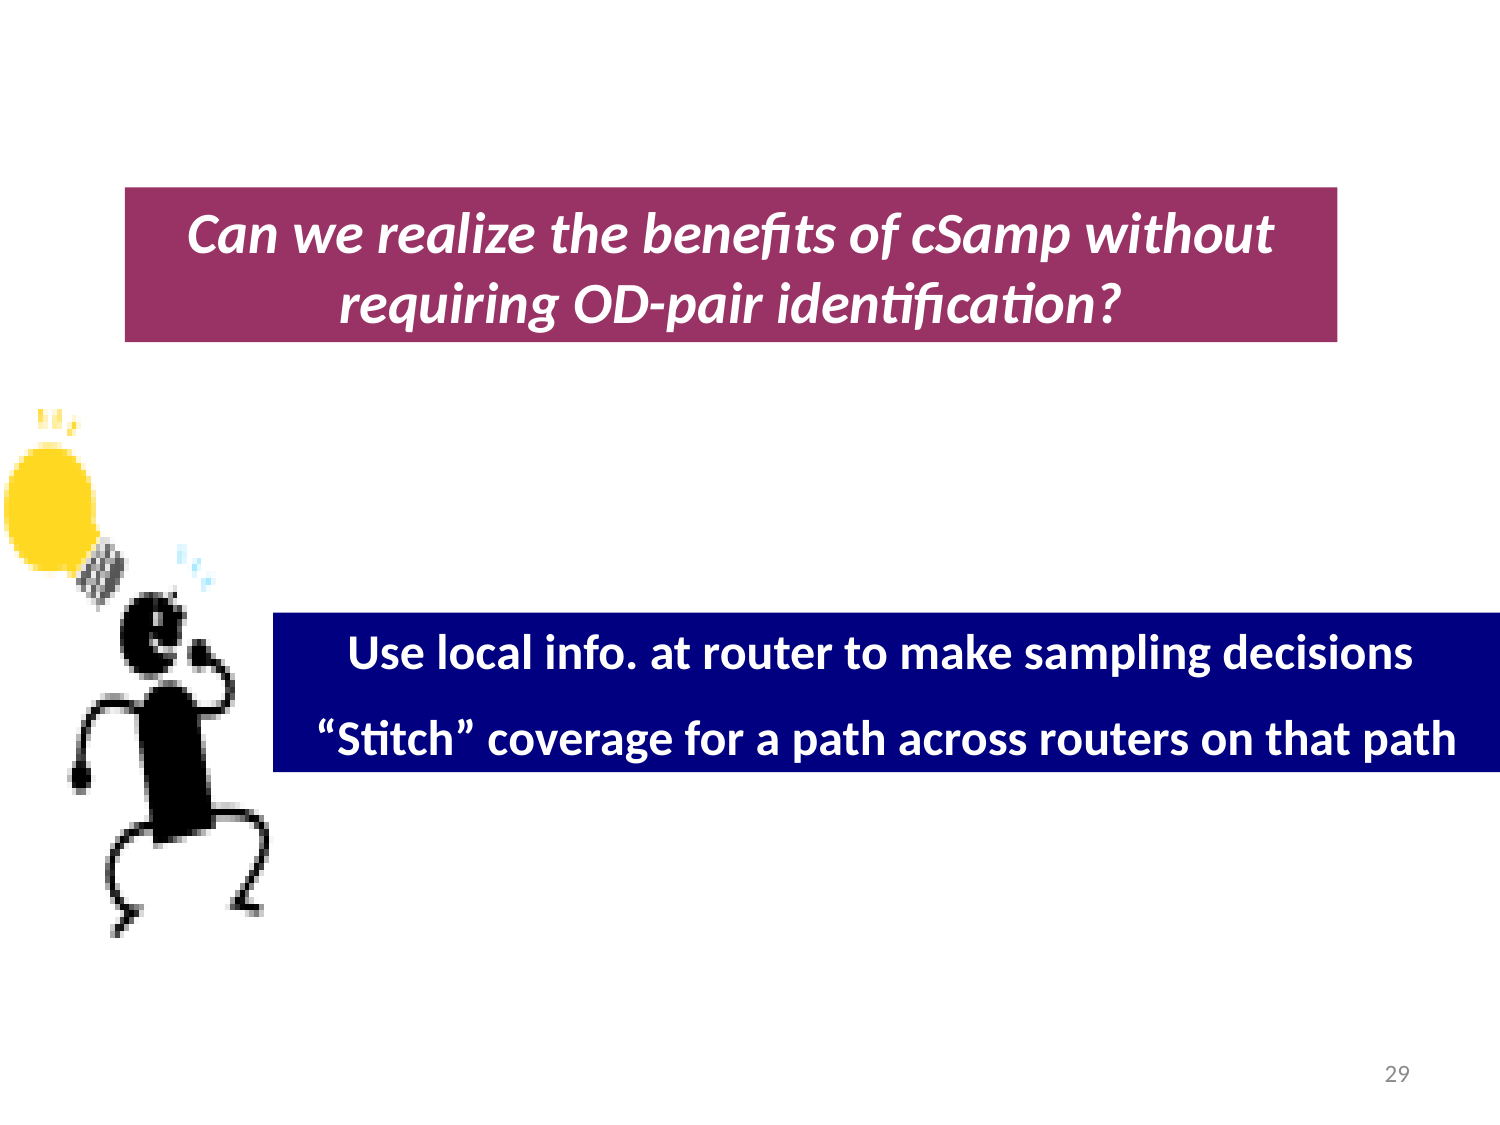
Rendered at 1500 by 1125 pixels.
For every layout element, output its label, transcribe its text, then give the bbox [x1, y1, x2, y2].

slide_number 29 [1074, 1042, 1425, 1103]
picture [0, 408, 274, 938]
text_box Can we realize the benefits of cSamp without requiring OD-pair identification? [124, 187, 1338, 343]
text_box Use local info. at router to make sampling decisions “Stitch” coverage for a path across routers on that path [278, 612, 1500, 773]
